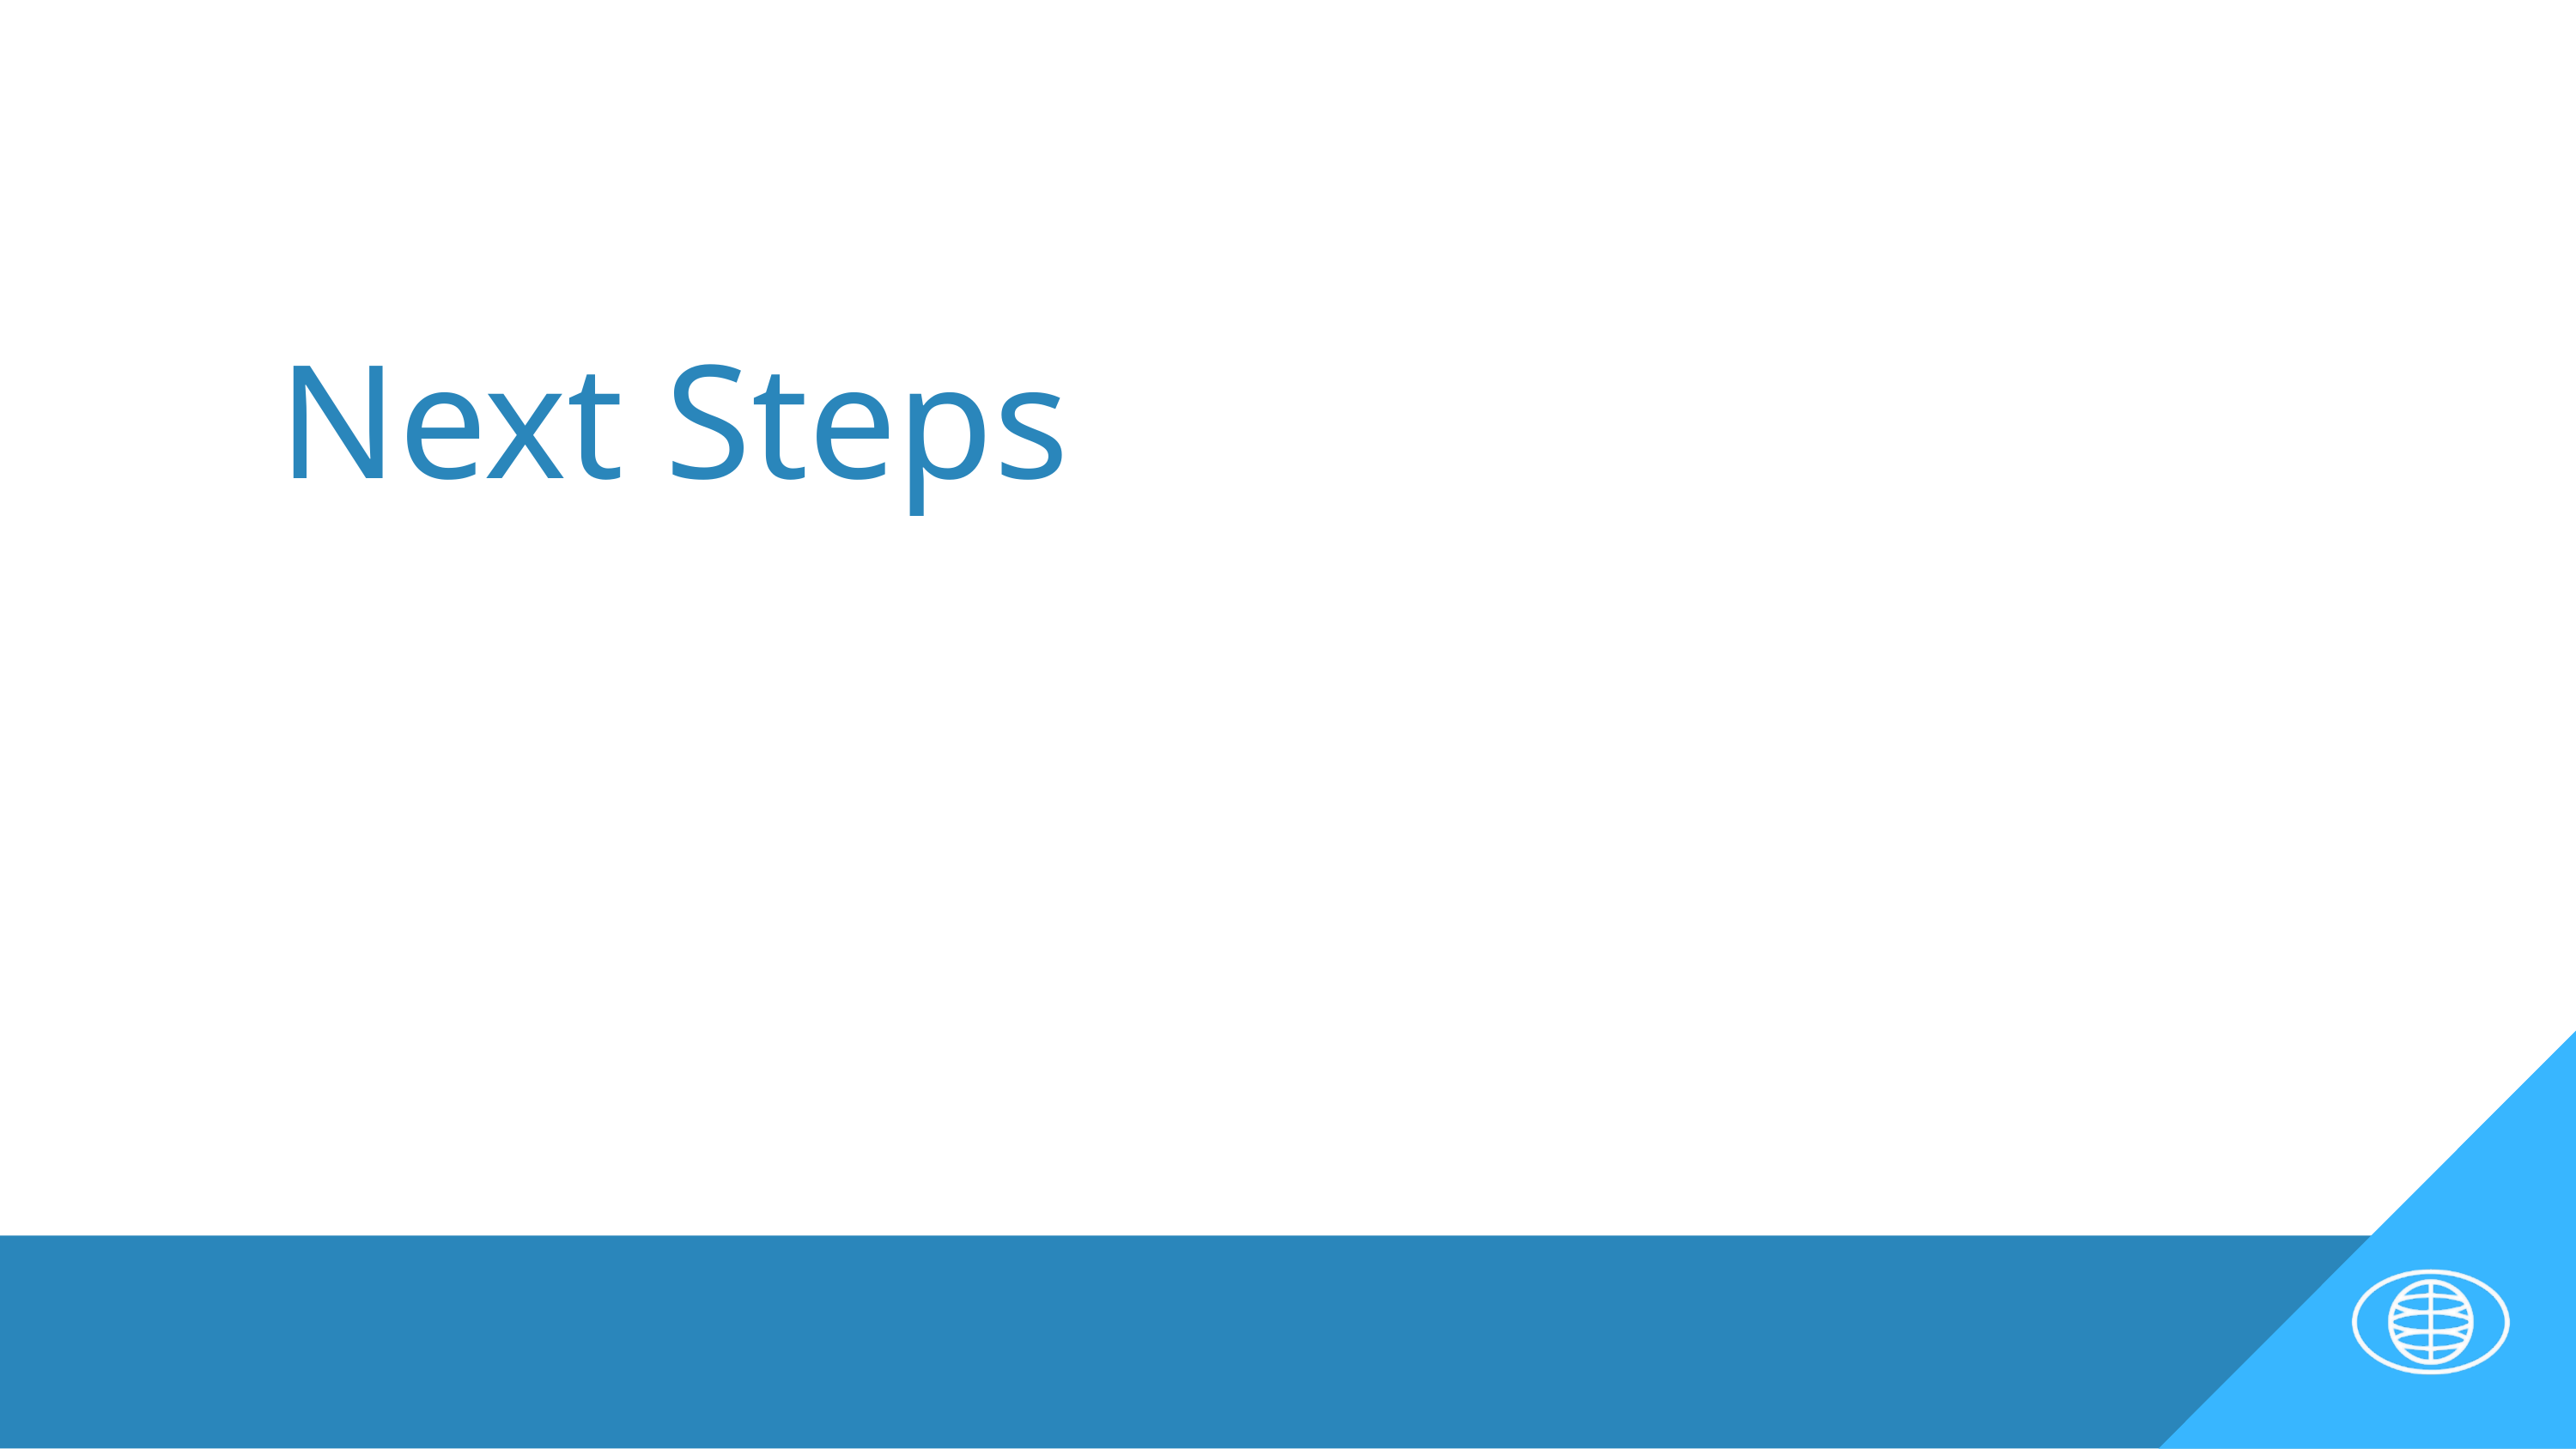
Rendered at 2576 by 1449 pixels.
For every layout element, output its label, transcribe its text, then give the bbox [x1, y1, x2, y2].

text_box Next Steps [278, 337, 1578, 510]
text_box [2158, 1030, 2576, 1449]
picture [2326, 1217, 2536, 1427]
text_box [0, 1235, 2154, 1449]
